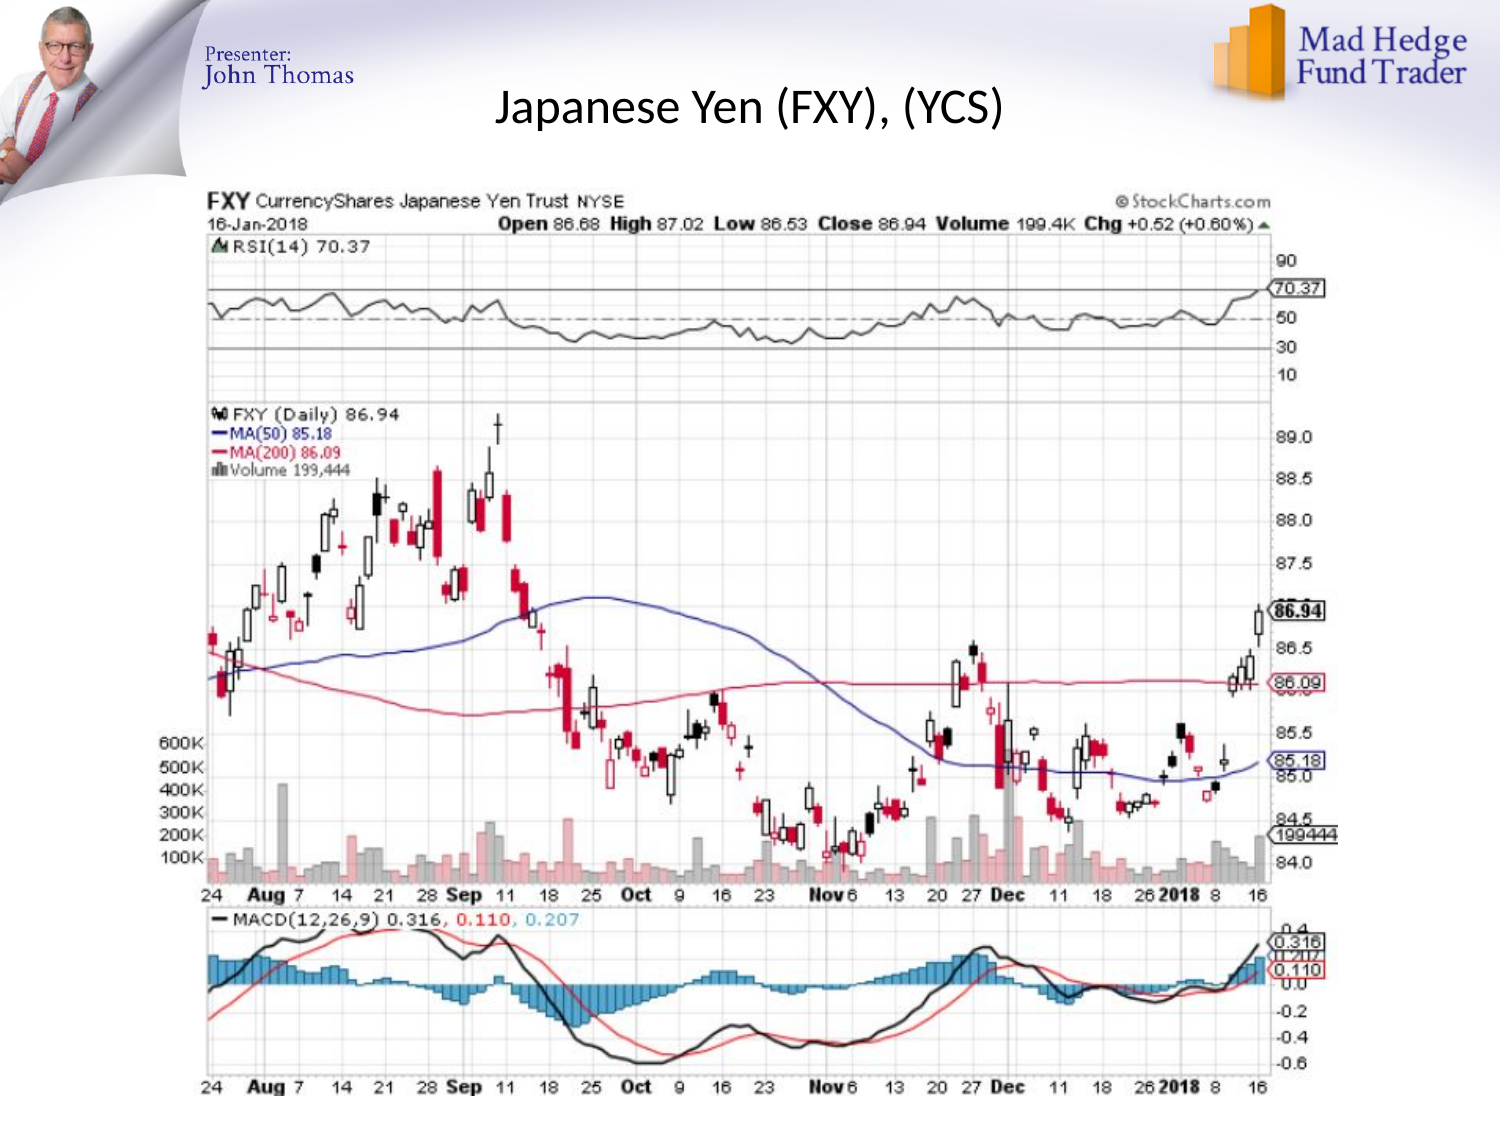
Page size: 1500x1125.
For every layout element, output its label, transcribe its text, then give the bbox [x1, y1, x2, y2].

title Japanese Yen (FXY), (YCS) [75, 50, 1425, 138]
picture [0, 0, 1500, 1096]
